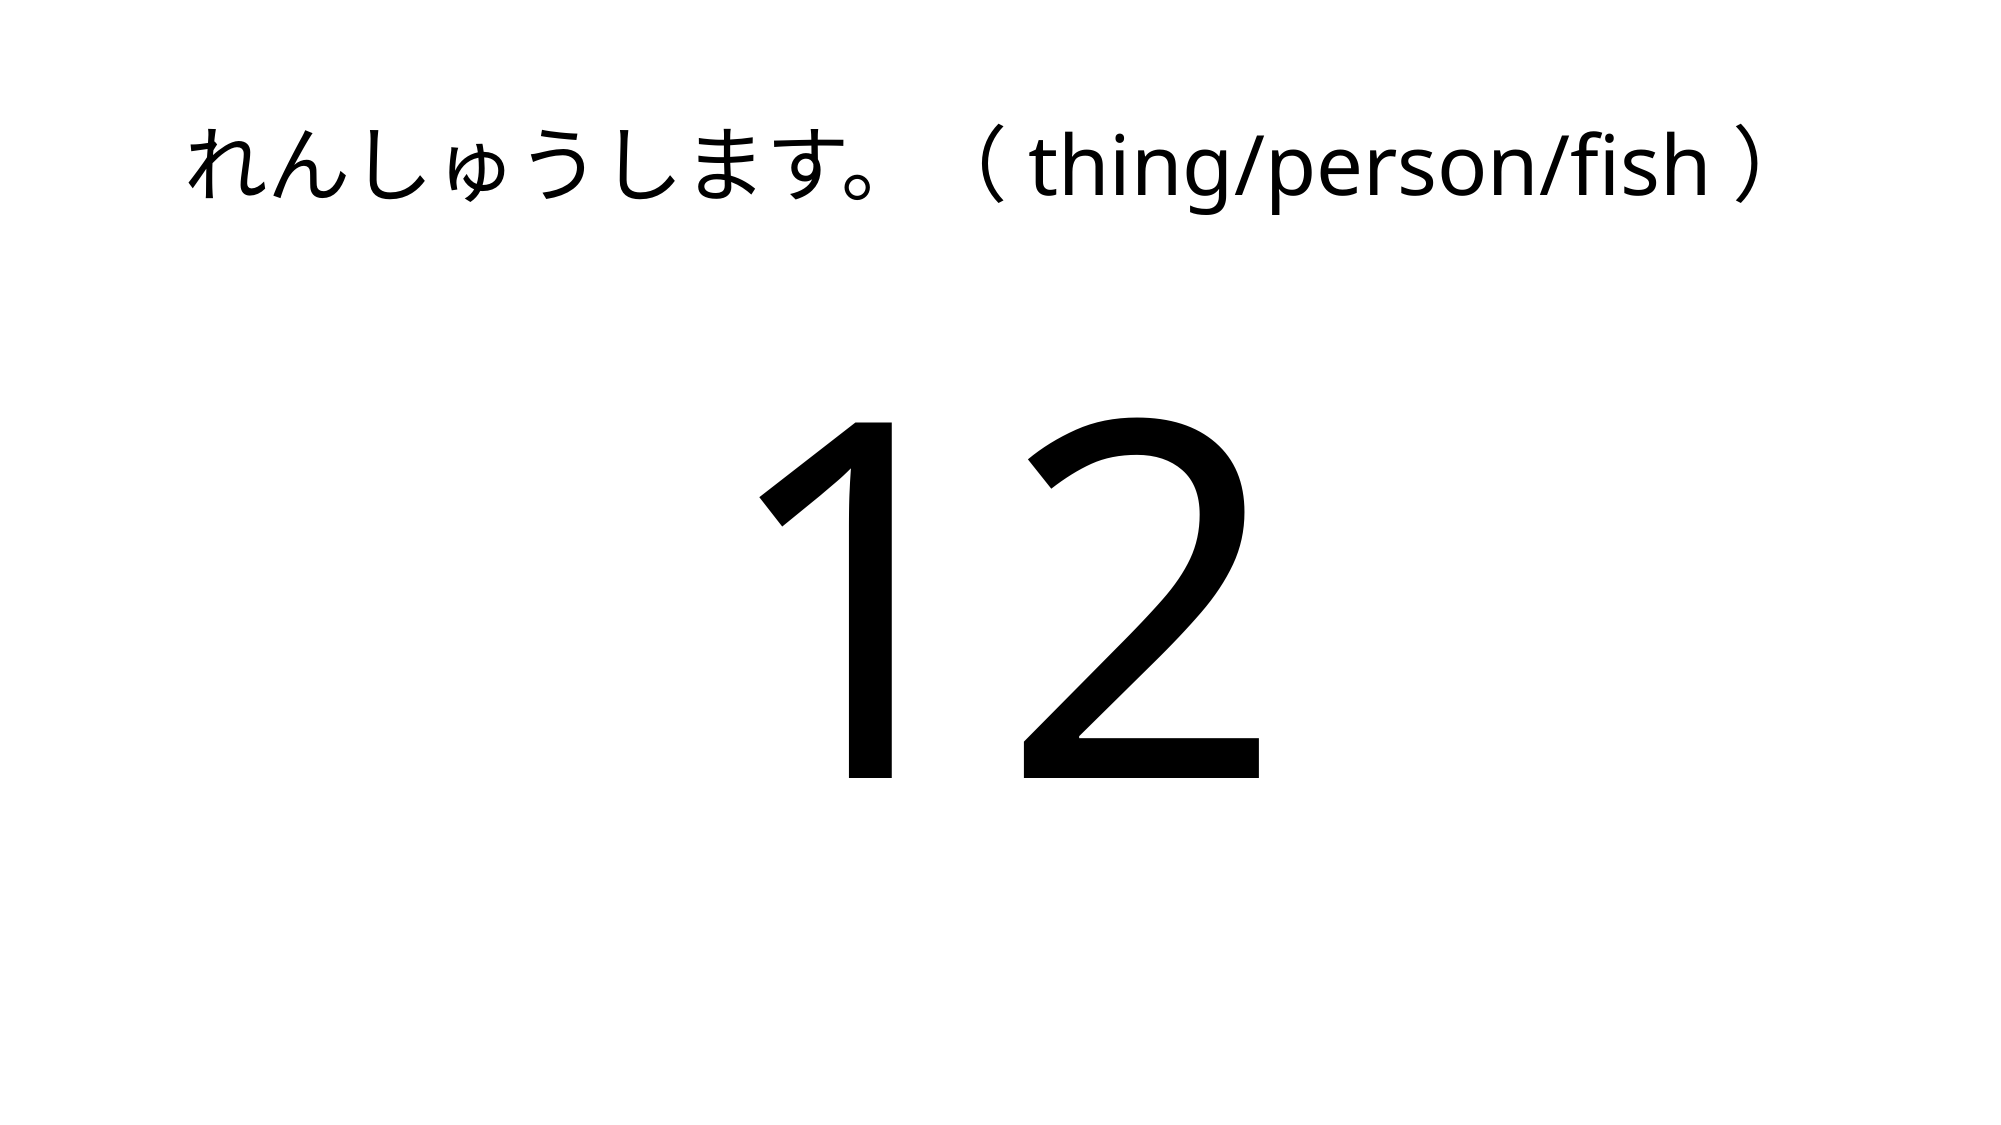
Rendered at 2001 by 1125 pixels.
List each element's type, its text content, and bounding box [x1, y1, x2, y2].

title れんしゅうします。（thing/person/fish） 12 [0, 0, 2000, 1010]
